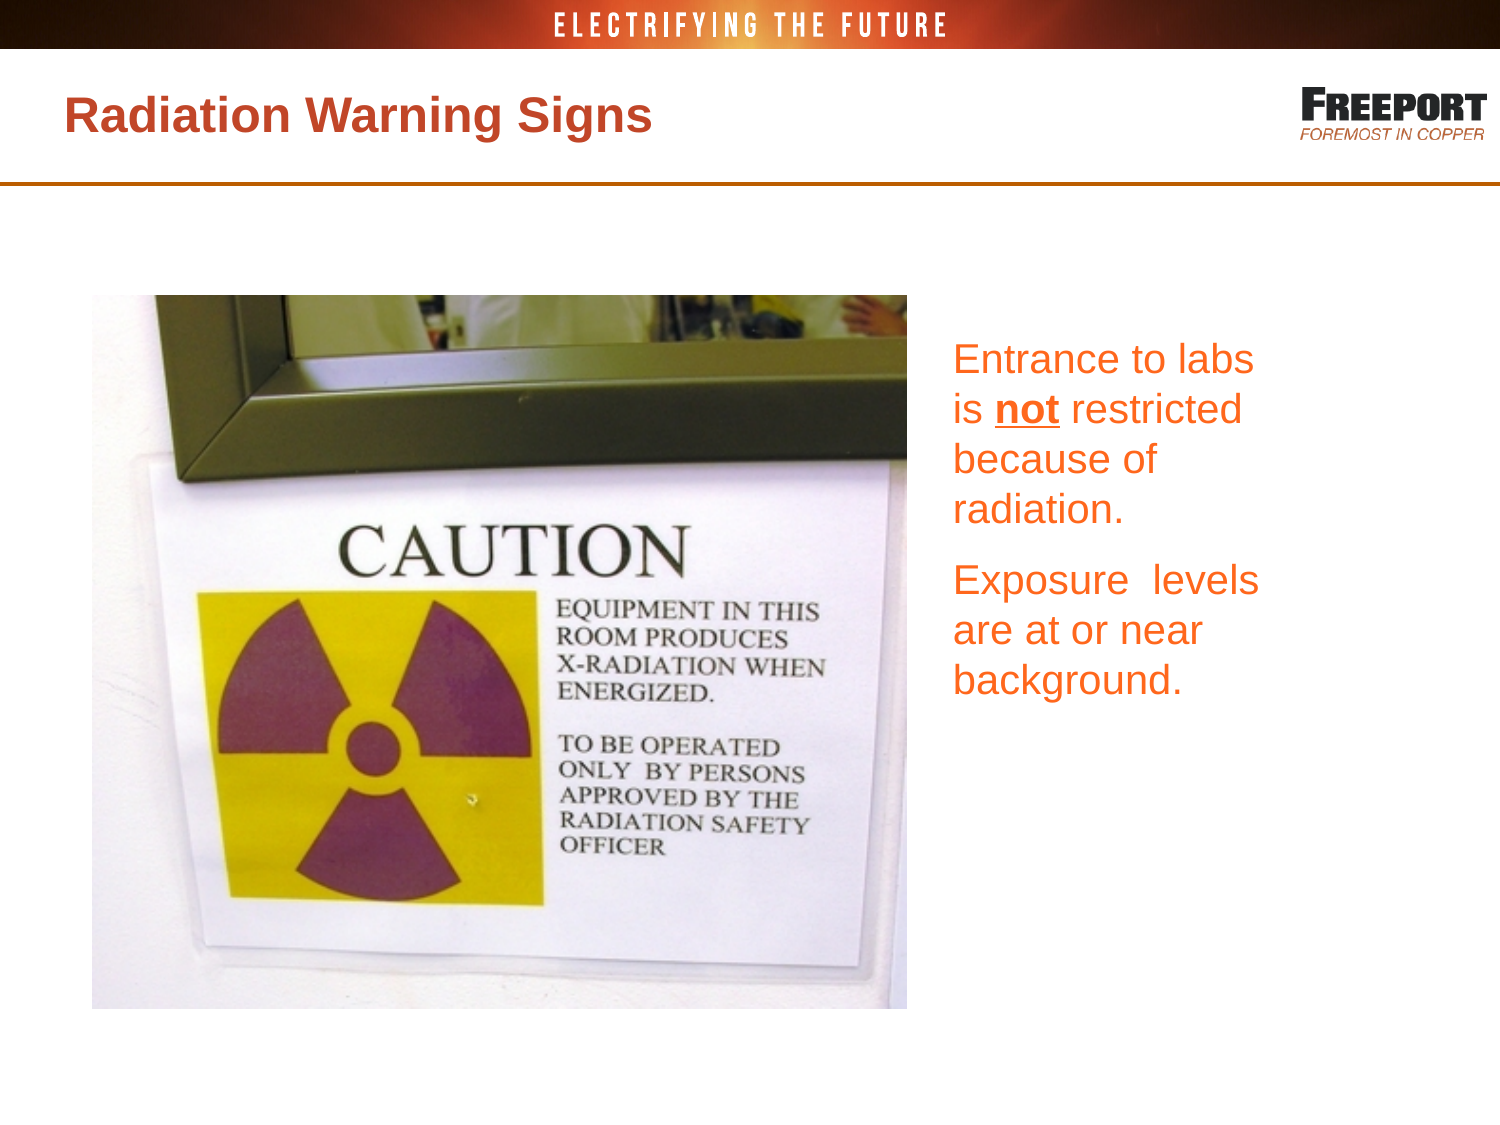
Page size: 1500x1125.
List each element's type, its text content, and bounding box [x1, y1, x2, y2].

title Radiation Warning Signs [48, 46, 987, 187]
picture [1300, 87, 1487, 140]
picture [92, 295, 907, 1009]
text_box Entrance to labs is not restricted because of radiation. Exposure levels are at or near background. [938, 324, 1288, 710]
picture [0, 0, 1500, 49]
